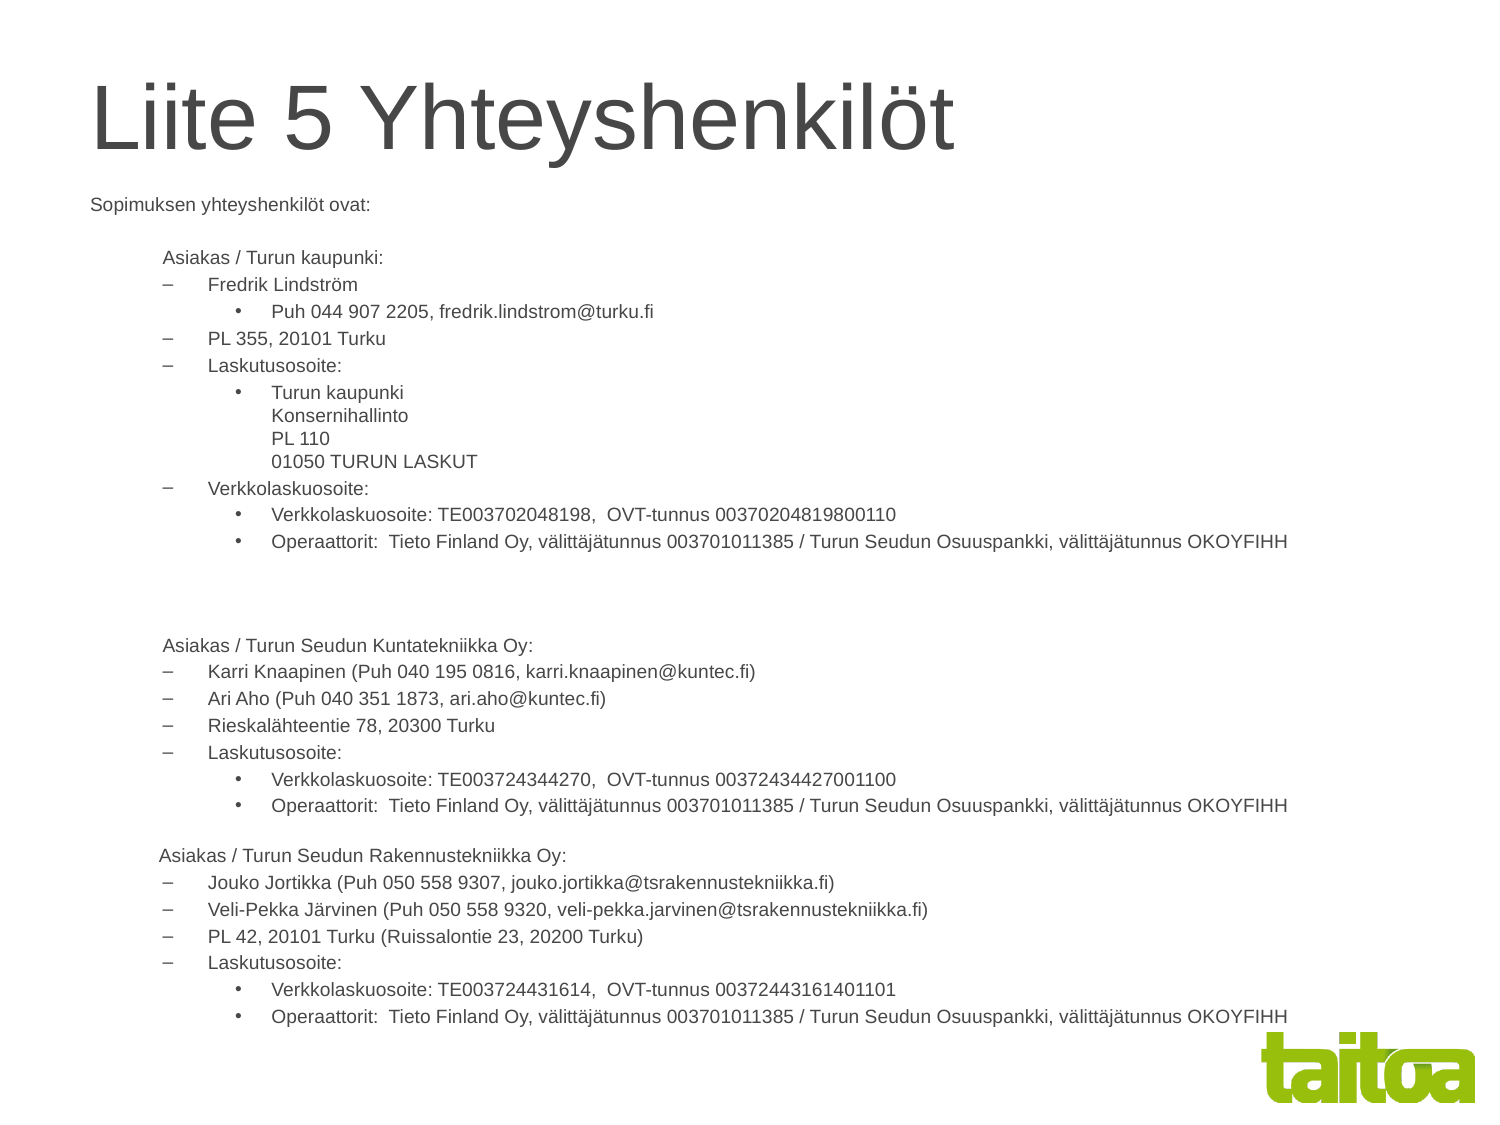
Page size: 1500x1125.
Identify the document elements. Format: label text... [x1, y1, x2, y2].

title Liite 5 Yhteyshenkilöt [75, 37, 1425, 160]
list Sopimuksen yhteyshenkilöt ovat: Asiakas / Turun kaupunki: Fredrik Lindström Puh 044 907 2205, fredrik.lindstrom@turku.fi PL 355, 20101 Turku Laskutusosoite: Turun kaupunki Konsernihallinto PL 110 01050 TURUN LASKUT Verkkolaskuosoite: Verkkolaskuosoite: TE003702048198, OVT-tunnus 00370204819800110 Operaattorit: Tieto Finland Oy, välittäjätunnus 003701011385 / Turun Seudun Osuuspankki, välittäjätunnus OKOYFIHH Asiakas / Turun Seudun Kuntatekniikka Oy: Karri Knaapinen (Puh 040 195 0816, karri.knaapinen@kuntec.fi) Ari Aho (Puh 040 351 1873, ari.aho@kuntec.fi) Rieskalähteentie 78, 20300 Turku Laskutusosoite: Verkkolaskuosoite: TE003724344270, OVT-tunnus 00372434427001100 Operaattorit: Tieto Finland Oy, välittäjätunnus 003701011385 / Turun Seudun Osuuspankki, välittäjätunnus OKOYFIHH Asiakas / Turun Seudun Rakennustekniikka Oy: Jouko Jortikka (Puh 050 558 9307, jouko.jortikka@tsrakennustekniikka.fi) Veli-Pekka Järvinen (Puh 050 558 9320, veli-pekka.jarvinen@tsrakennustekniikka.fi) PL 42, 20101 Turku (Ruissalontie 23, 20200 Turku) Laskutusosoite: Verkkolaskuosoite: TE003724431614, OVT-tunnus 00372443161401101 Operaattorit: Tieto Finland Oy, välittäjätunnus 003701011385 / Turun Seudun Osuuspankki, välittäjätunnus OKOYFIHH [75, 160, 1425, 1038]
